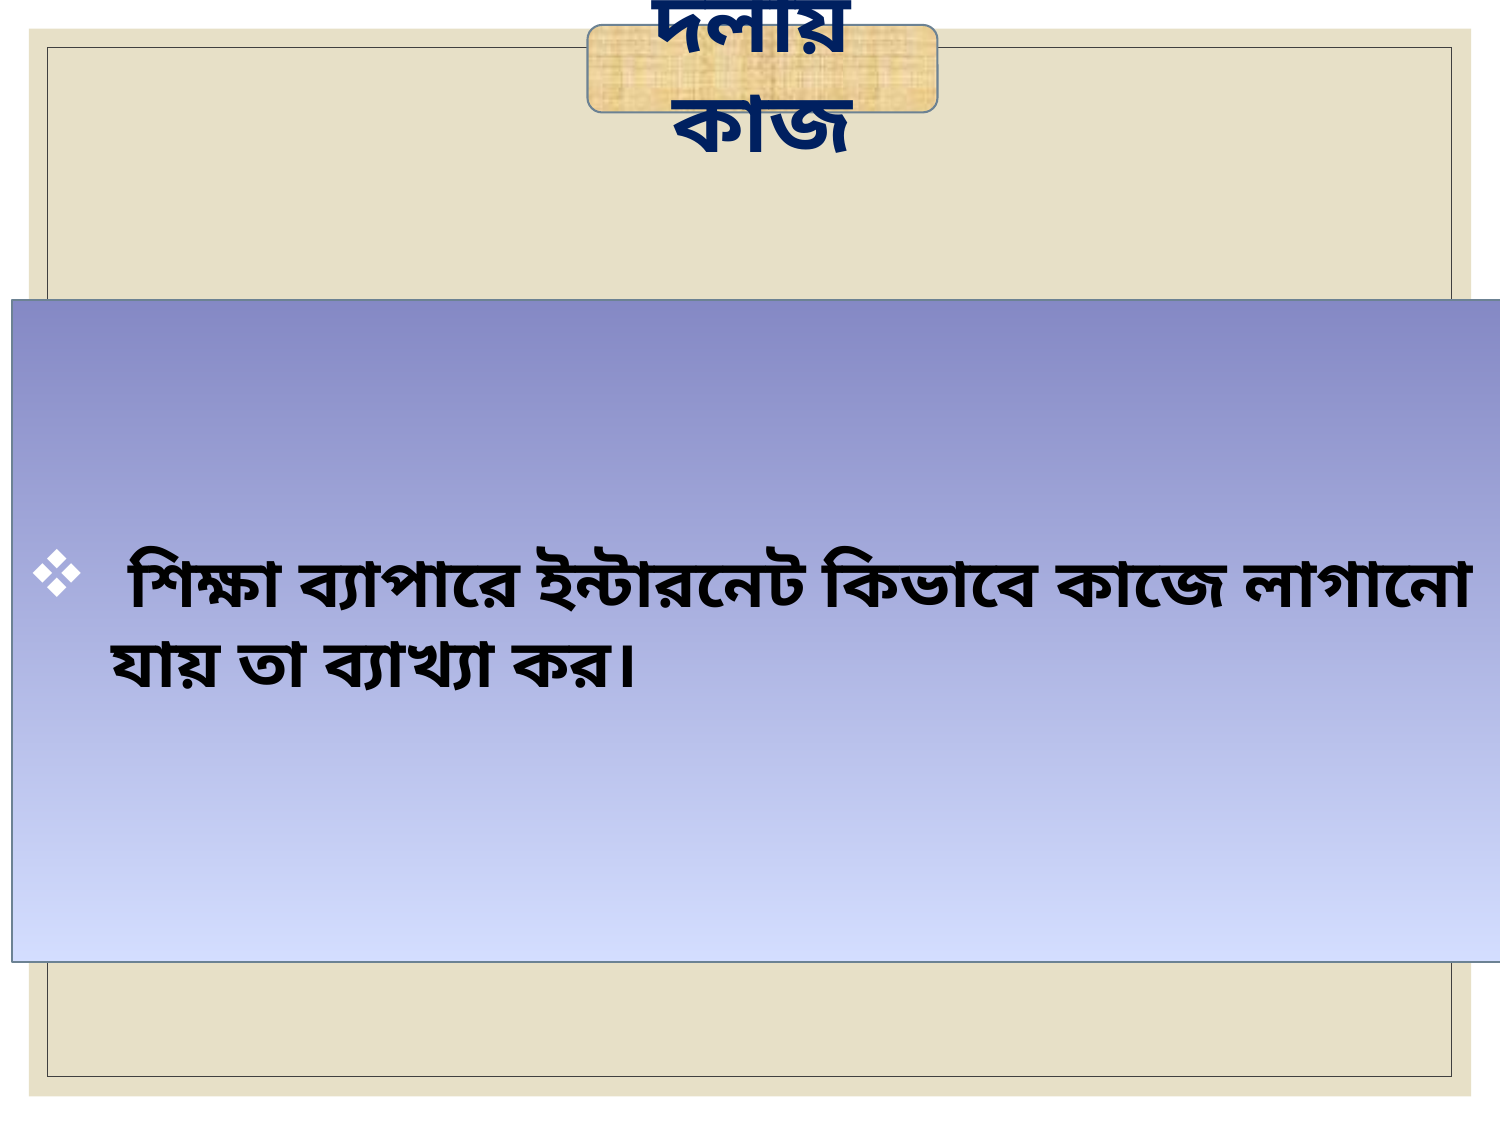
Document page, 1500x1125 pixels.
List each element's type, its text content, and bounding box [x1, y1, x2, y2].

text_box দলীয় কাজ [586, 23, 939, 114]
text_box শিক্ষা ব্যাপারে ইন্টারনেট কিভাবে কাজে লাগানো যায় তা ব্যাখ্যা কর। [11, 299, 1500, 963]
